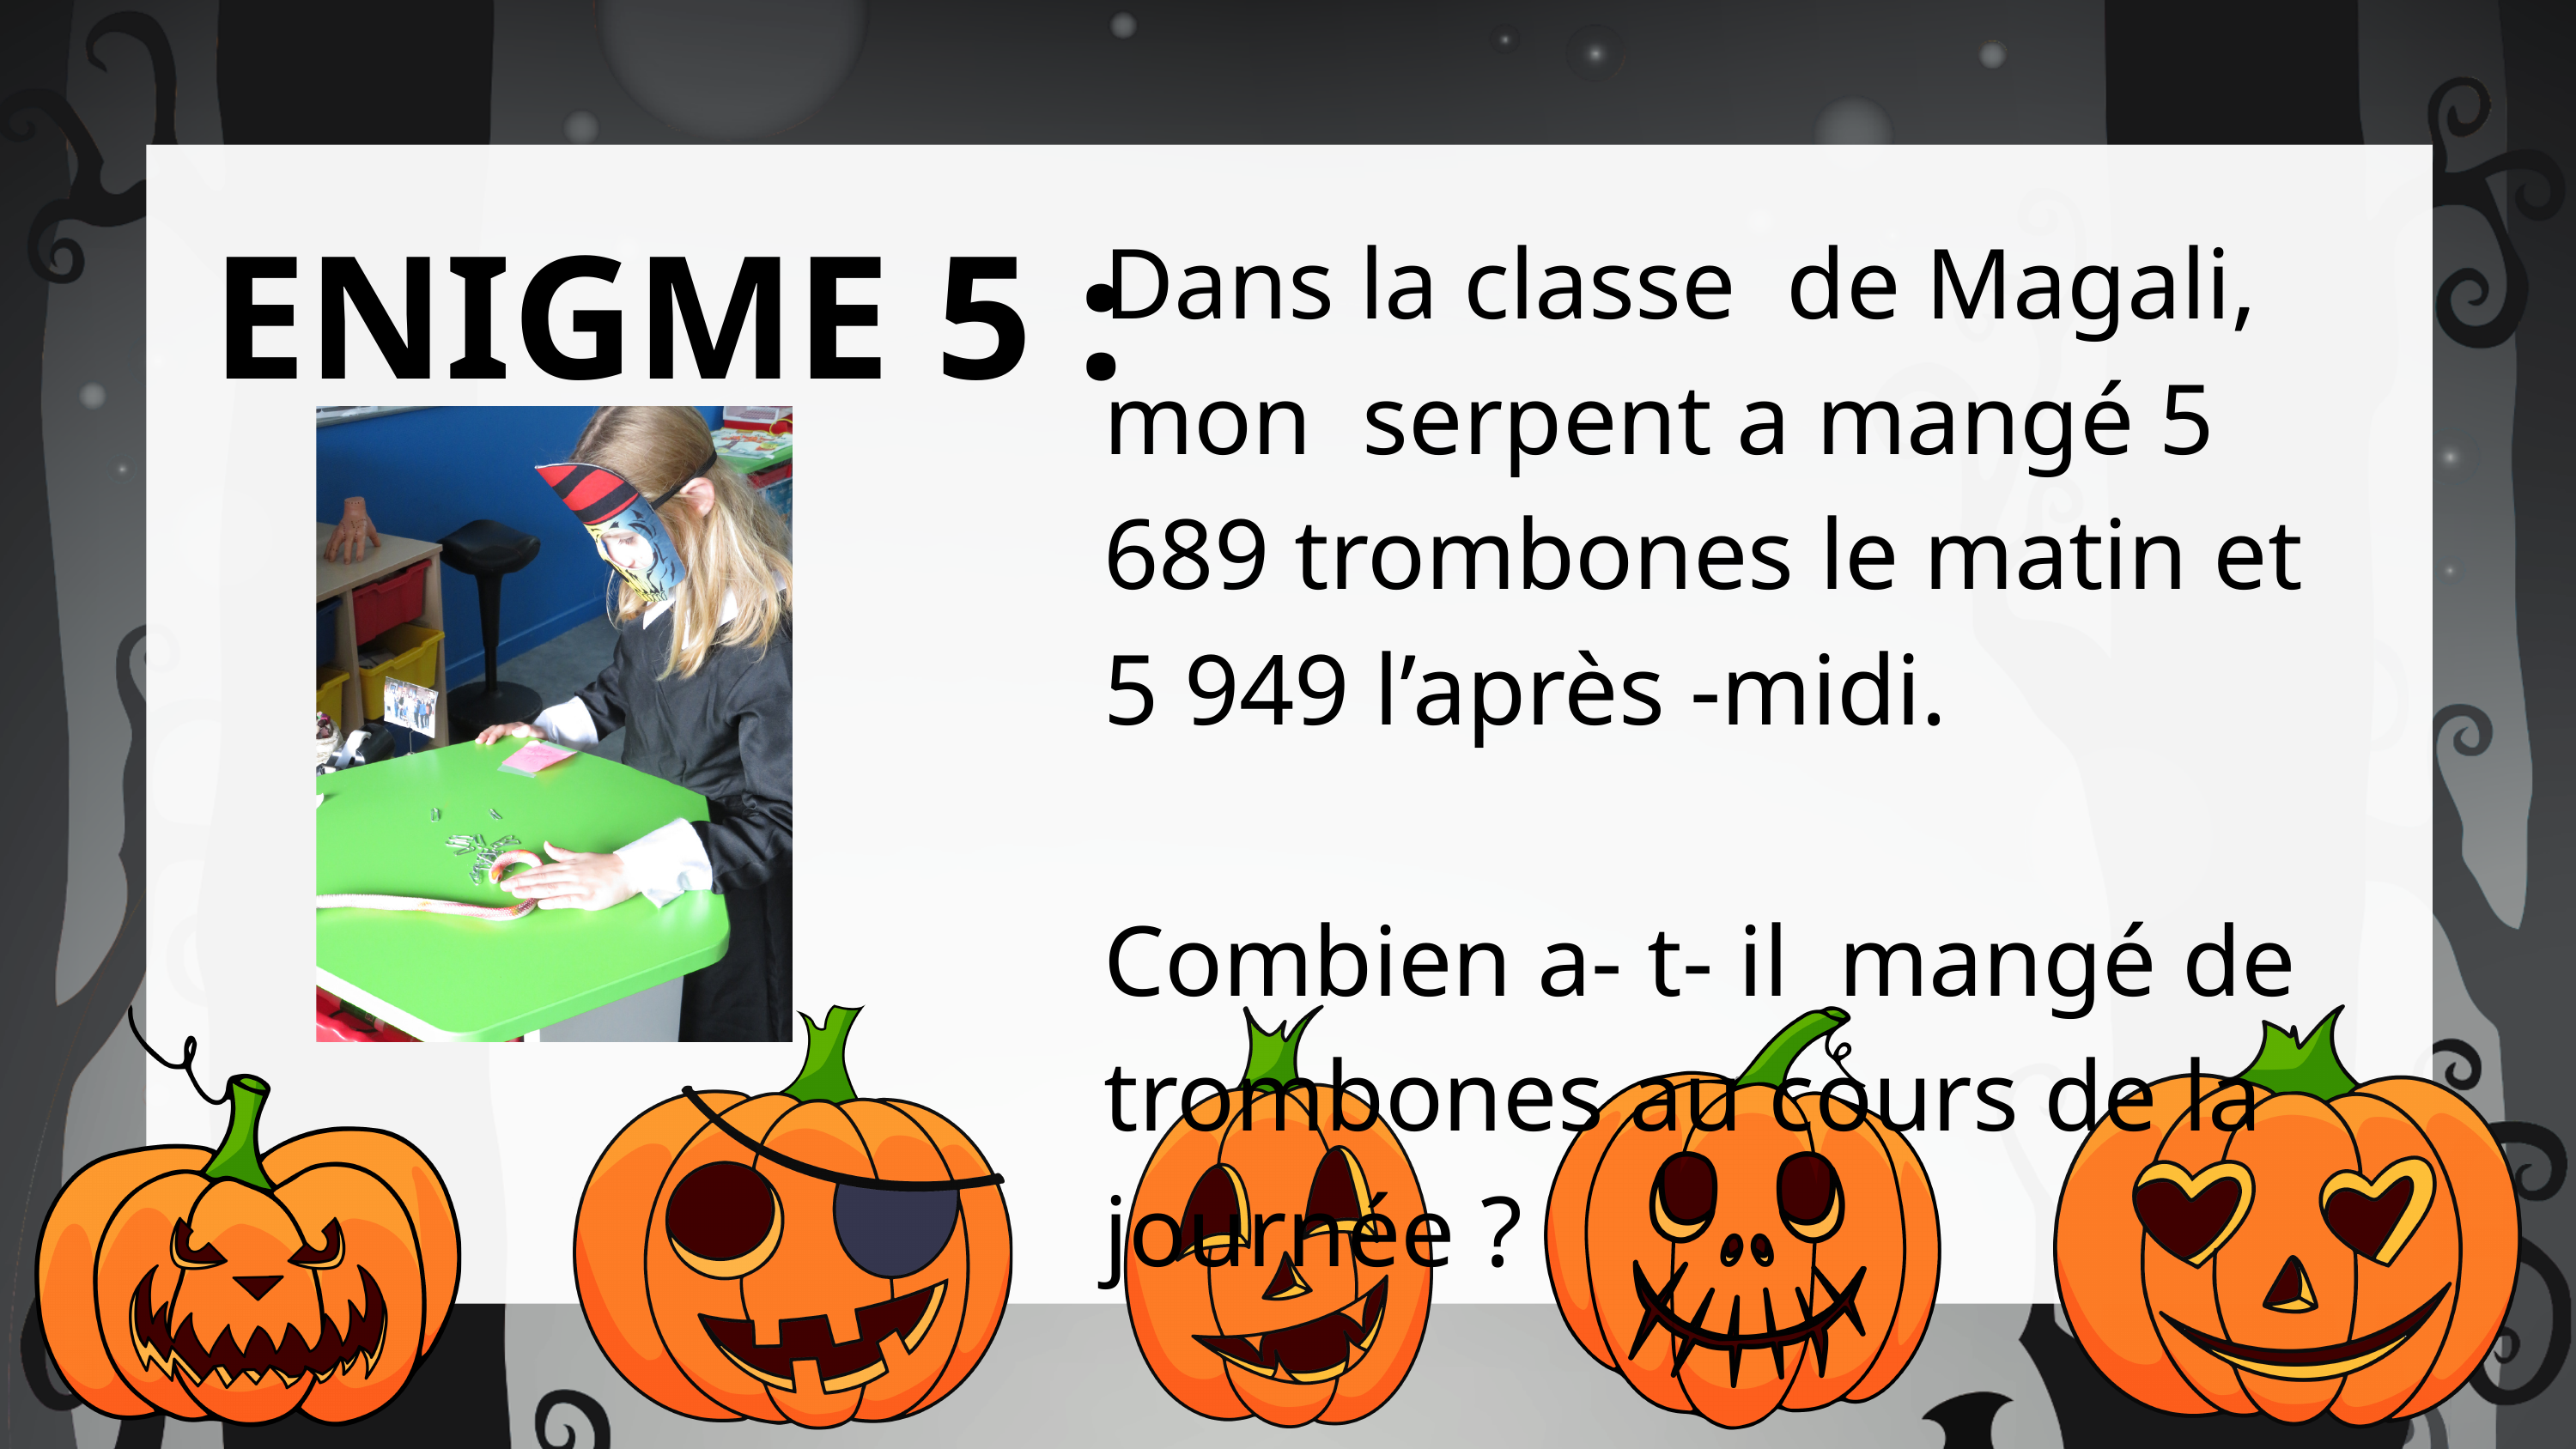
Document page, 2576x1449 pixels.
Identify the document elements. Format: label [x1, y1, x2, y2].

text_box [1123, 1311, 1434, 1430]
text_box [146, 144, 2433, 1304]
text_box [33, 1004, 462, 1430]
text_box [2052, 1004, 2523, 1430]
text_box [1544, 1311, 1942, 1430]
text_box [0, 0, 2576, 1449]
text_box [572, 1311, 1013, 1430]
